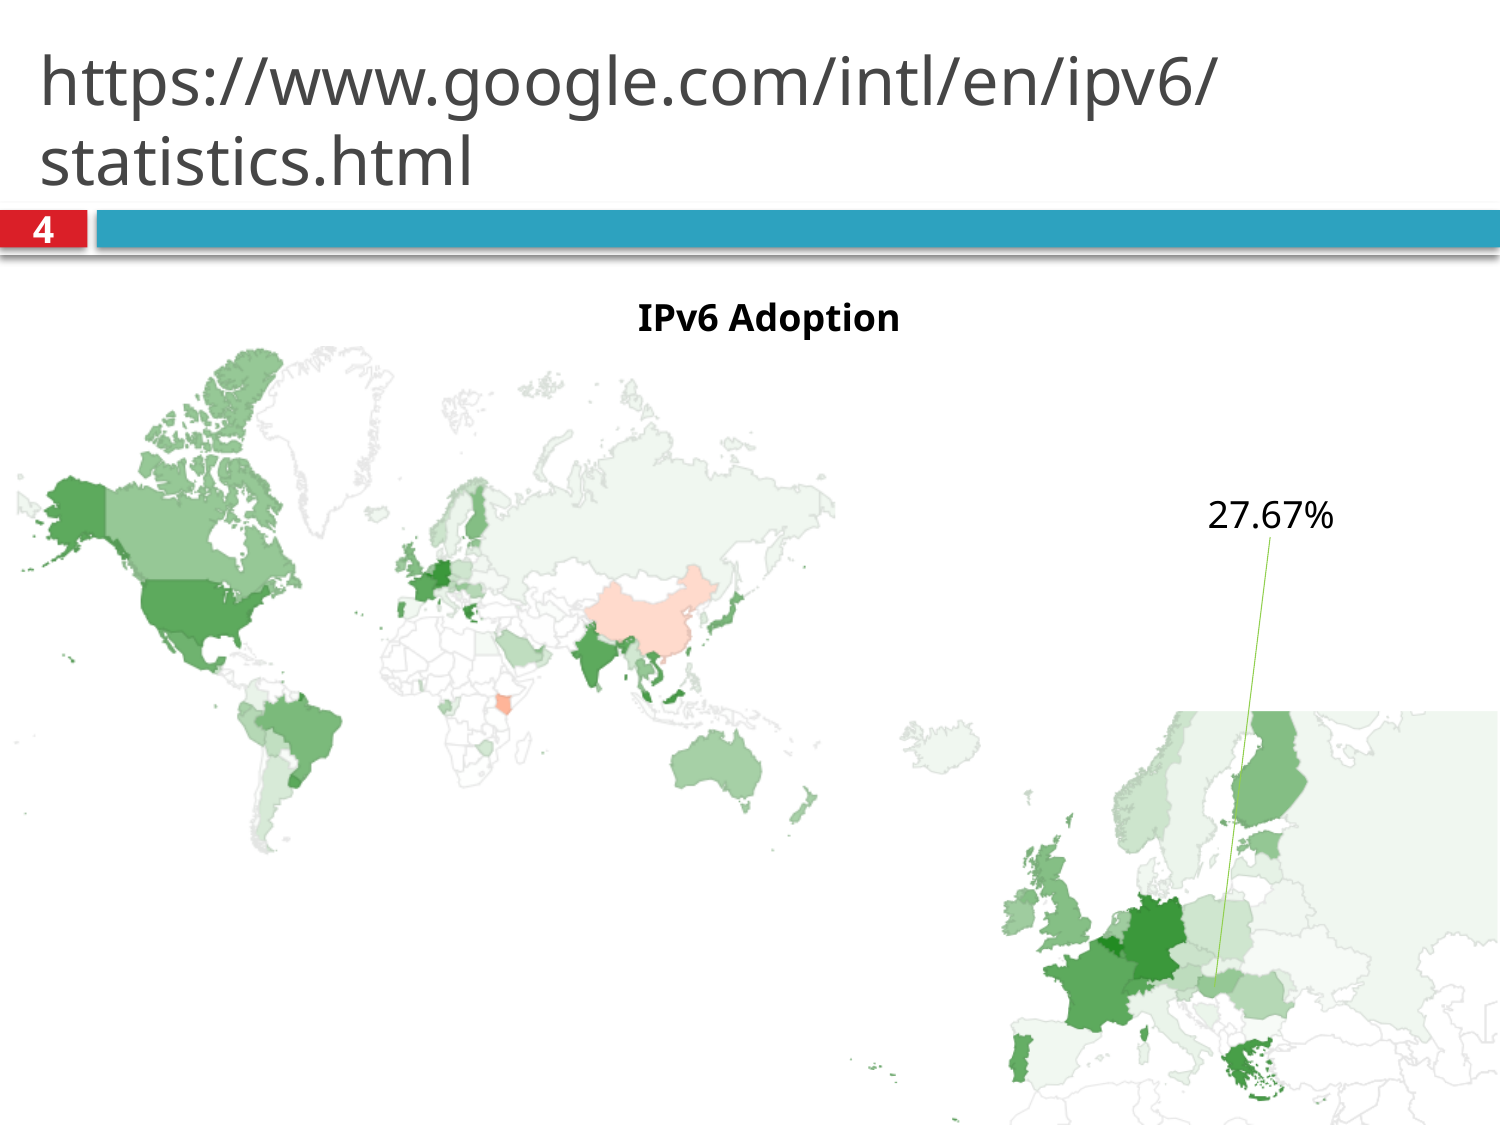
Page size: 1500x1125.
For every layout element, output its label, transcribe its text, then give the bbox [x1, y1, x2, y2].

title https://www.google.com/intl/en/ipv6/statistics.html [24, 37, 1475, 200]
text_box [1214, 536, 1271, 988]
slide_number 4 [0, 206, 88, 257]
text_box 27.67% [1137, 483, 1406, 544]
text_box IPv6 Adoption [473, 286, 1067, 346]
picture [0, 346, 1500, 1125]
